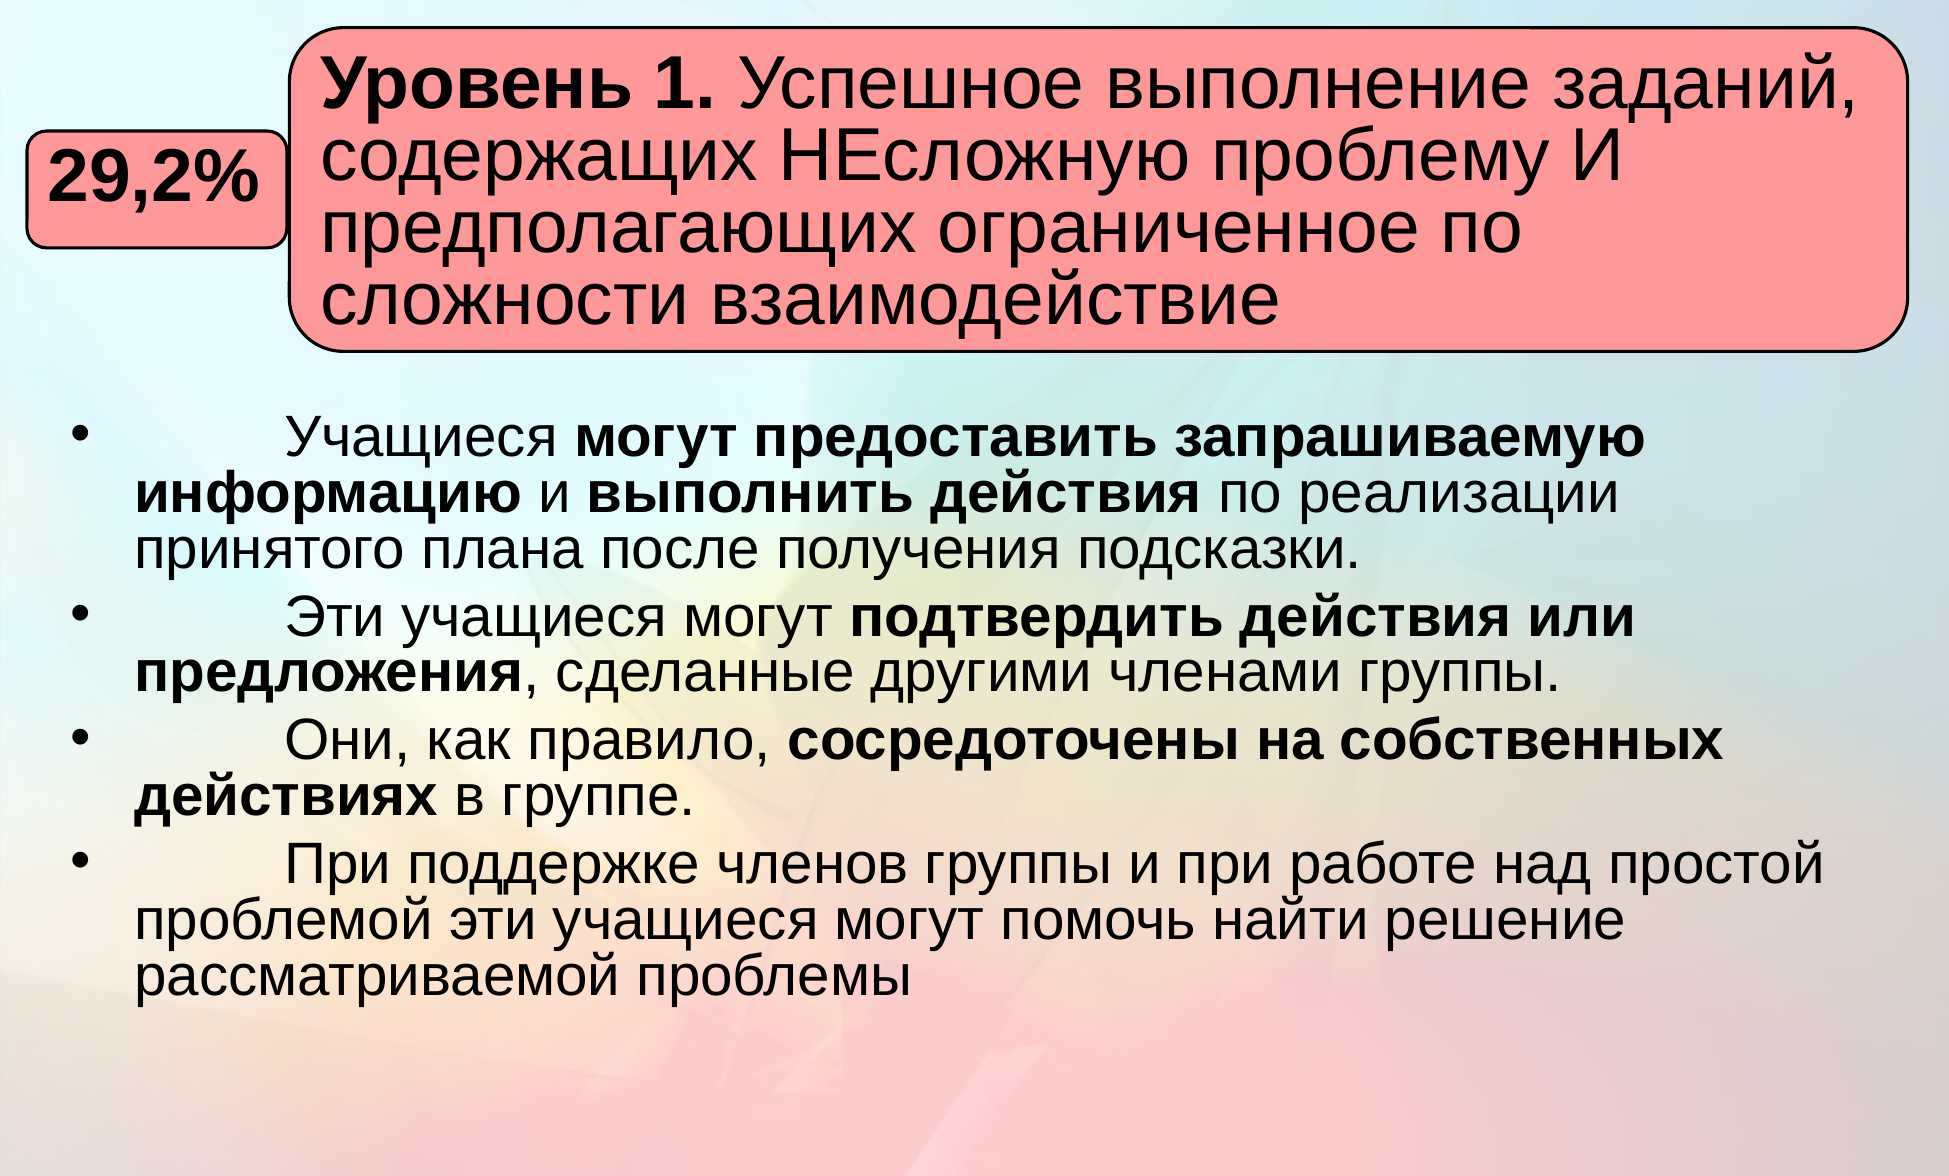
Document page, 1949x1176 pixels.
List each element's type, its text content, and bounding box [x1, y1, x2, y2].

text_box Уровень 1. Успешное выполнение заданий, содержащих НЕсложную проблему И предполагающих ограниченное по сложности взаимодействие [287, 25, 1910, 354]
text_box Учащиеся могут предоставить запрашиваемую информацию и выполнить действия по реализации принятого плана после получения подсказки. Эти учащиеся могут подтвердить действия или предложения, сделанные другими членами группы. Они, как правило, сосредоточены на собственных действиях в группе. При поддержке членов группы и при работе над простой проблемой эти учащиеся могут помочь найти решение рассматриваемой проблемы [53, 402, 1908, 1037]
text_box 29,2% [24, 128, 289, 250]
